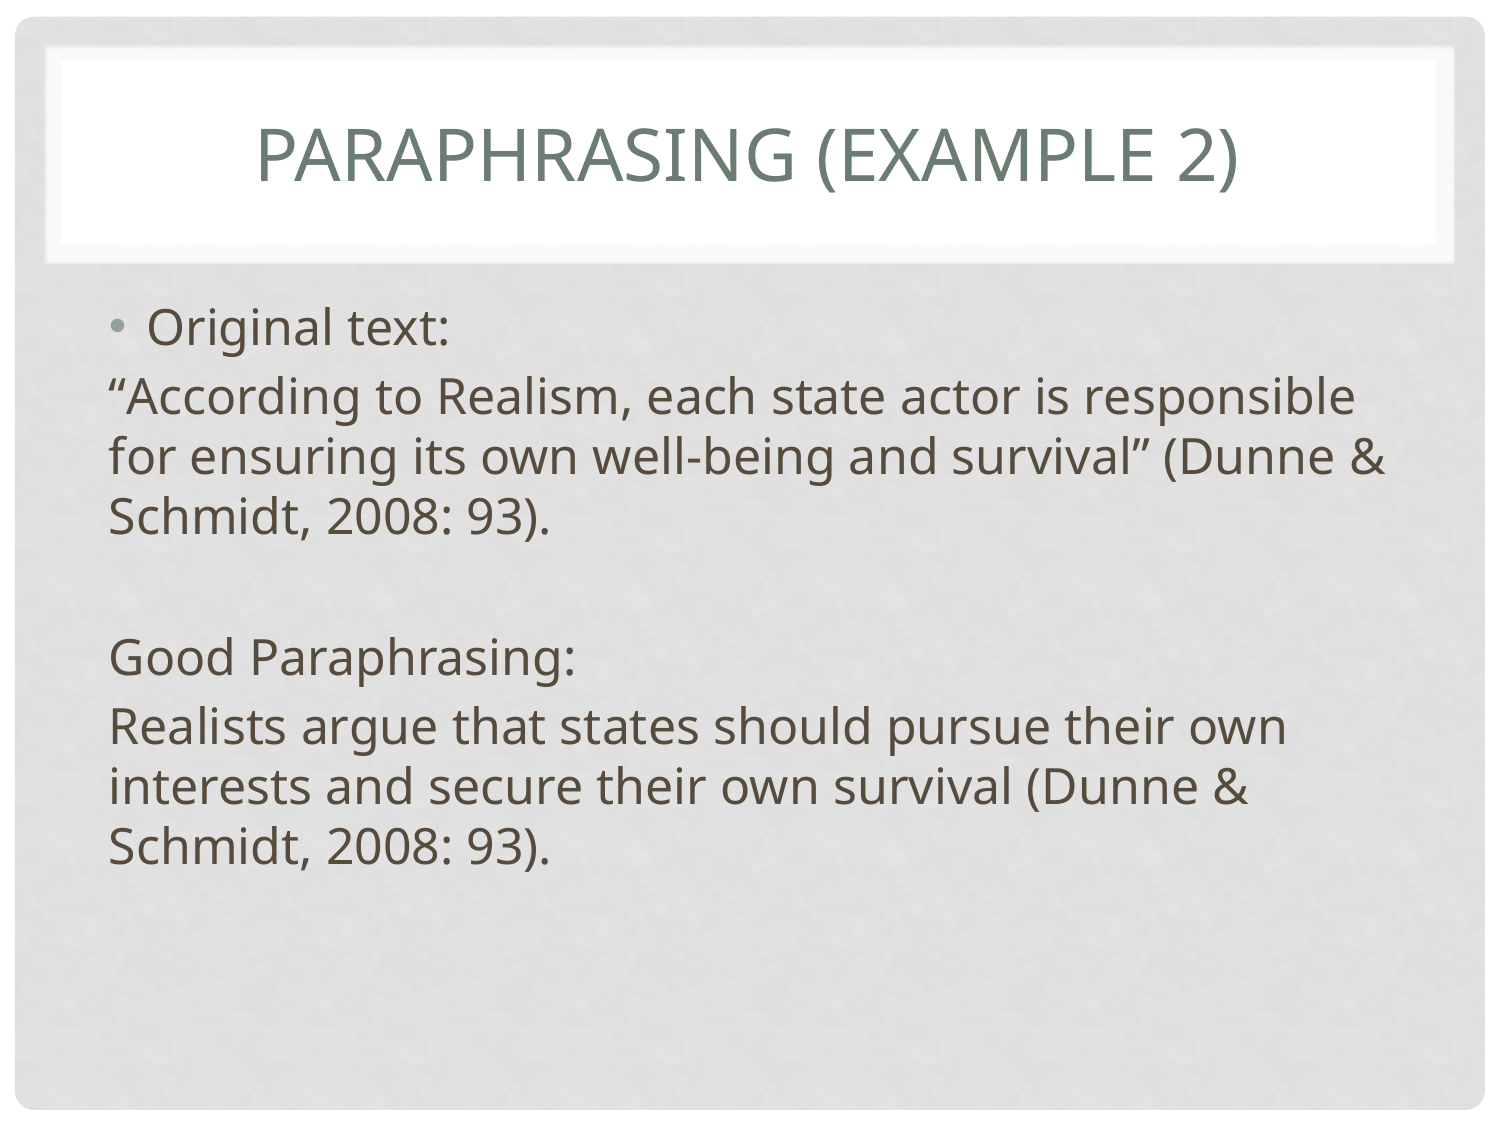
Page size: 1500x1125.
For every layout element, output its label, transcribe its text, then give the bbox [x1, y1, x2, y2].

list Original text: “According to Realism, each state actor is responsible for ensuring its own well-being and survival” (Dunne & Schmidt, 2008: 93). Good Paraphrasing: Realists argue that states should pursue their own interests and secure their own survival (Dunne & Schmidt, 2008: 93). [75, 287, 1425, 1005]
title Paraphrasing (example 2) [69, 66, 1425, 238]
